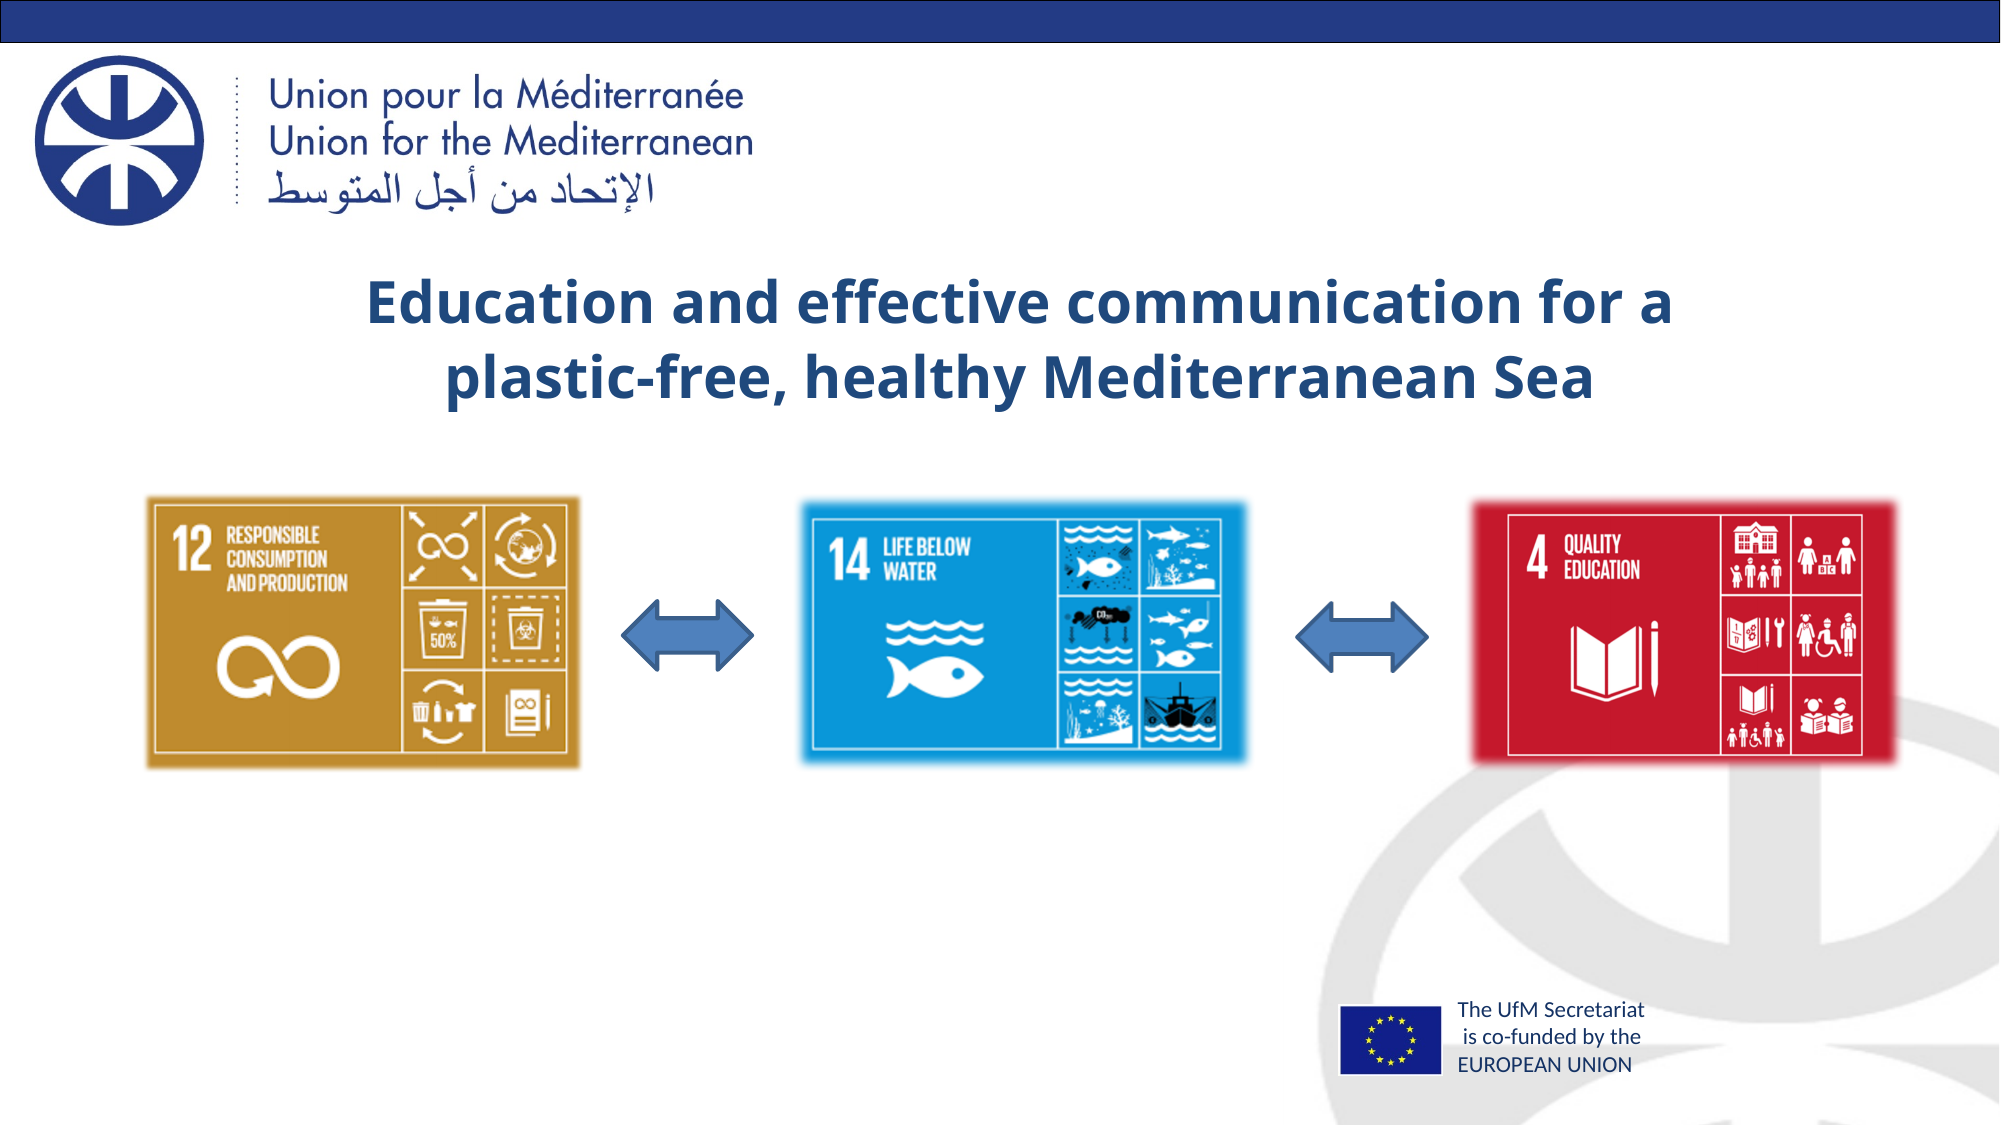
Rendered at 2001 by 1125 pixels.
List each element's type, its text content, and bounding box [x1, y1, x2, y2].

picture [792, 492, 1256, 774]
picture [1295, 600, 1430, 674]
text_box [620, 599, 755, 672]
picture [28, 46, 753, 234]
text_box Education and effective communication for a plastic-free, healthy Mediterranean Sea [303, 81, 1737, 780]
text_box The UfM Secretariat is co-funded by the EUROPEAN UNION [1442, 986, 1680, 1085]
picture [1282, 492, 2000, 1125]
picture [142, 492, 584, 774]
